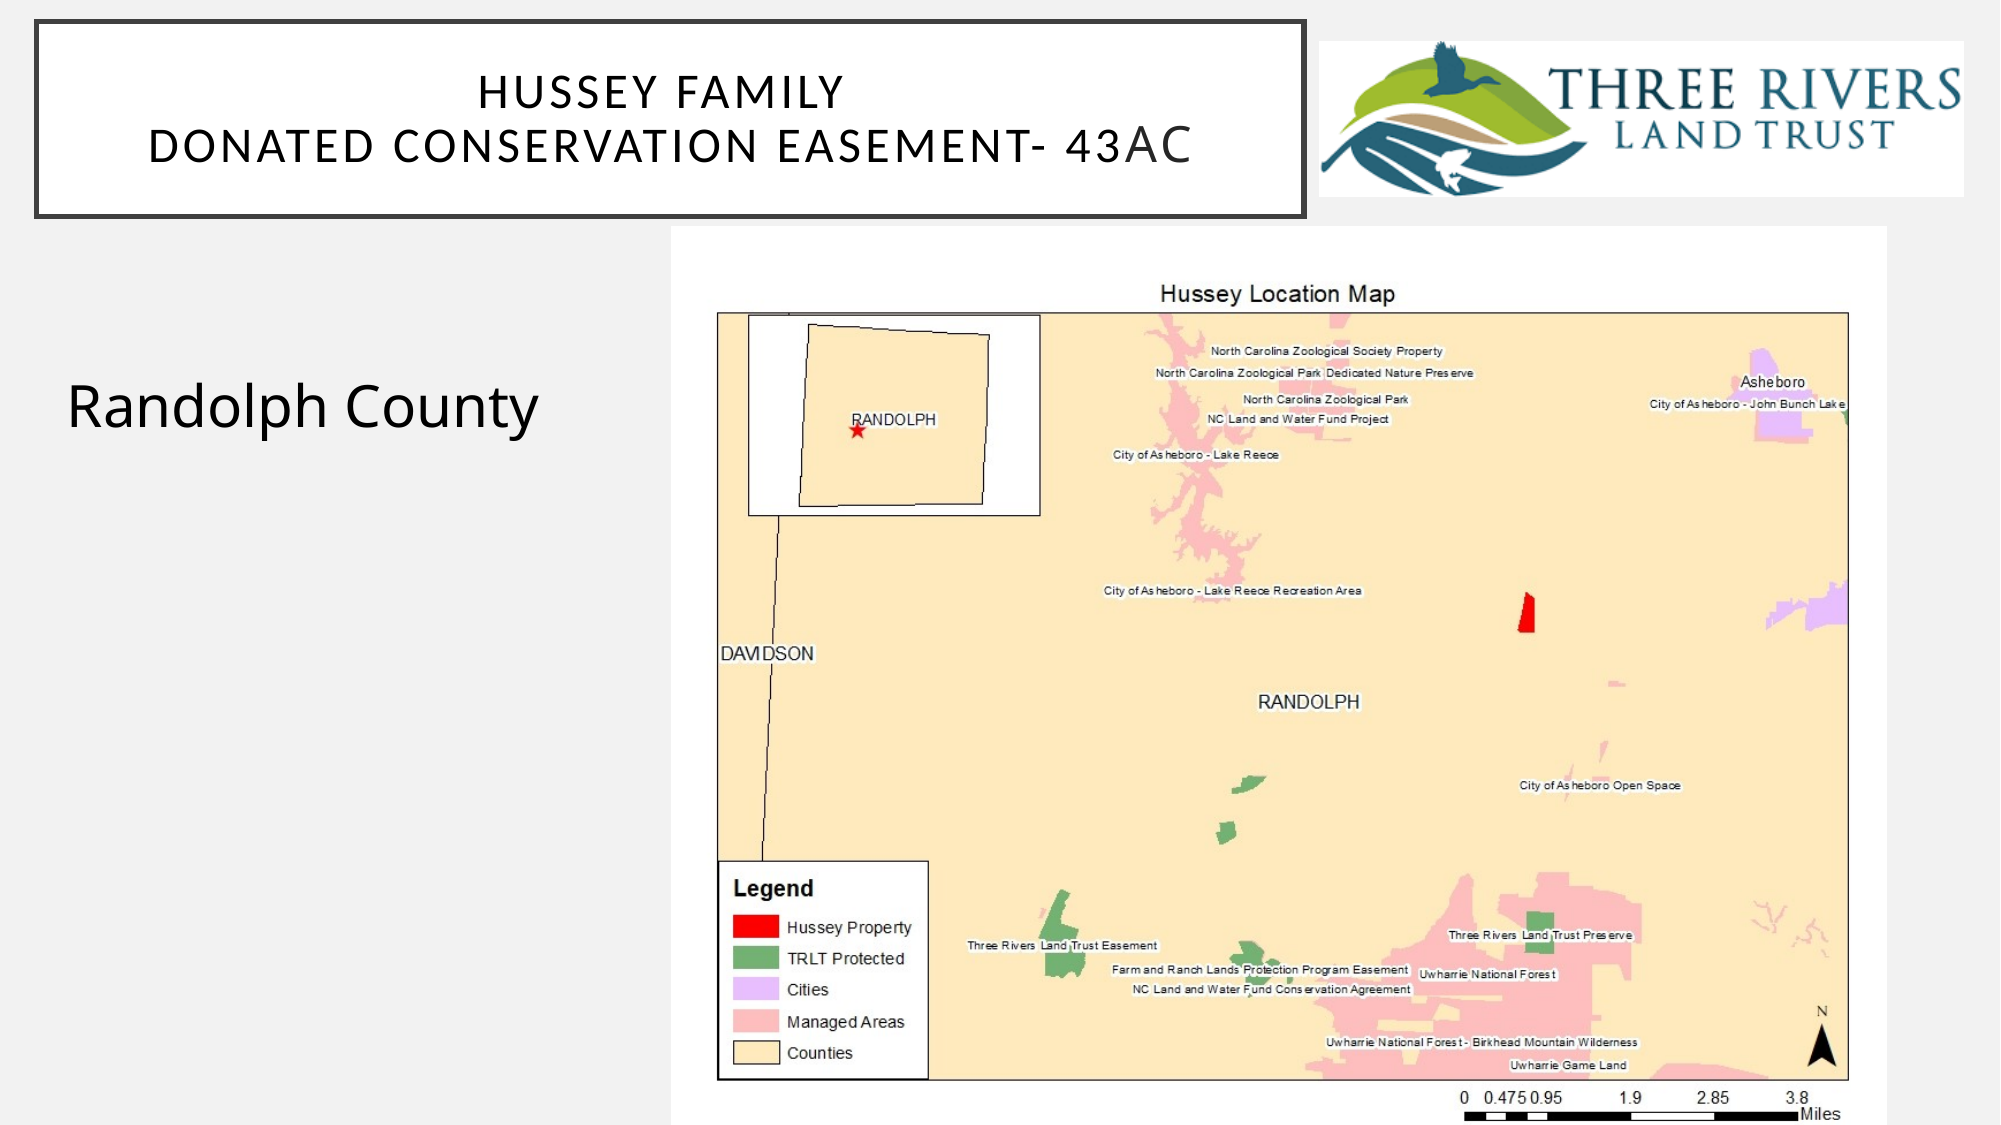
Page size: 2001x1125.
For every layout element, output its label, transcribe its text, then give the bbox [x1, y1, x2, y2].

text_box Randolph County [52, 361, 555, 447]
picture [1319, 41, 1964, 197]
picture [671, 226, 1887, 1125]
title Hussey Family Donated Conservation Easement- 43ac [34, 19, 1307, 219]
